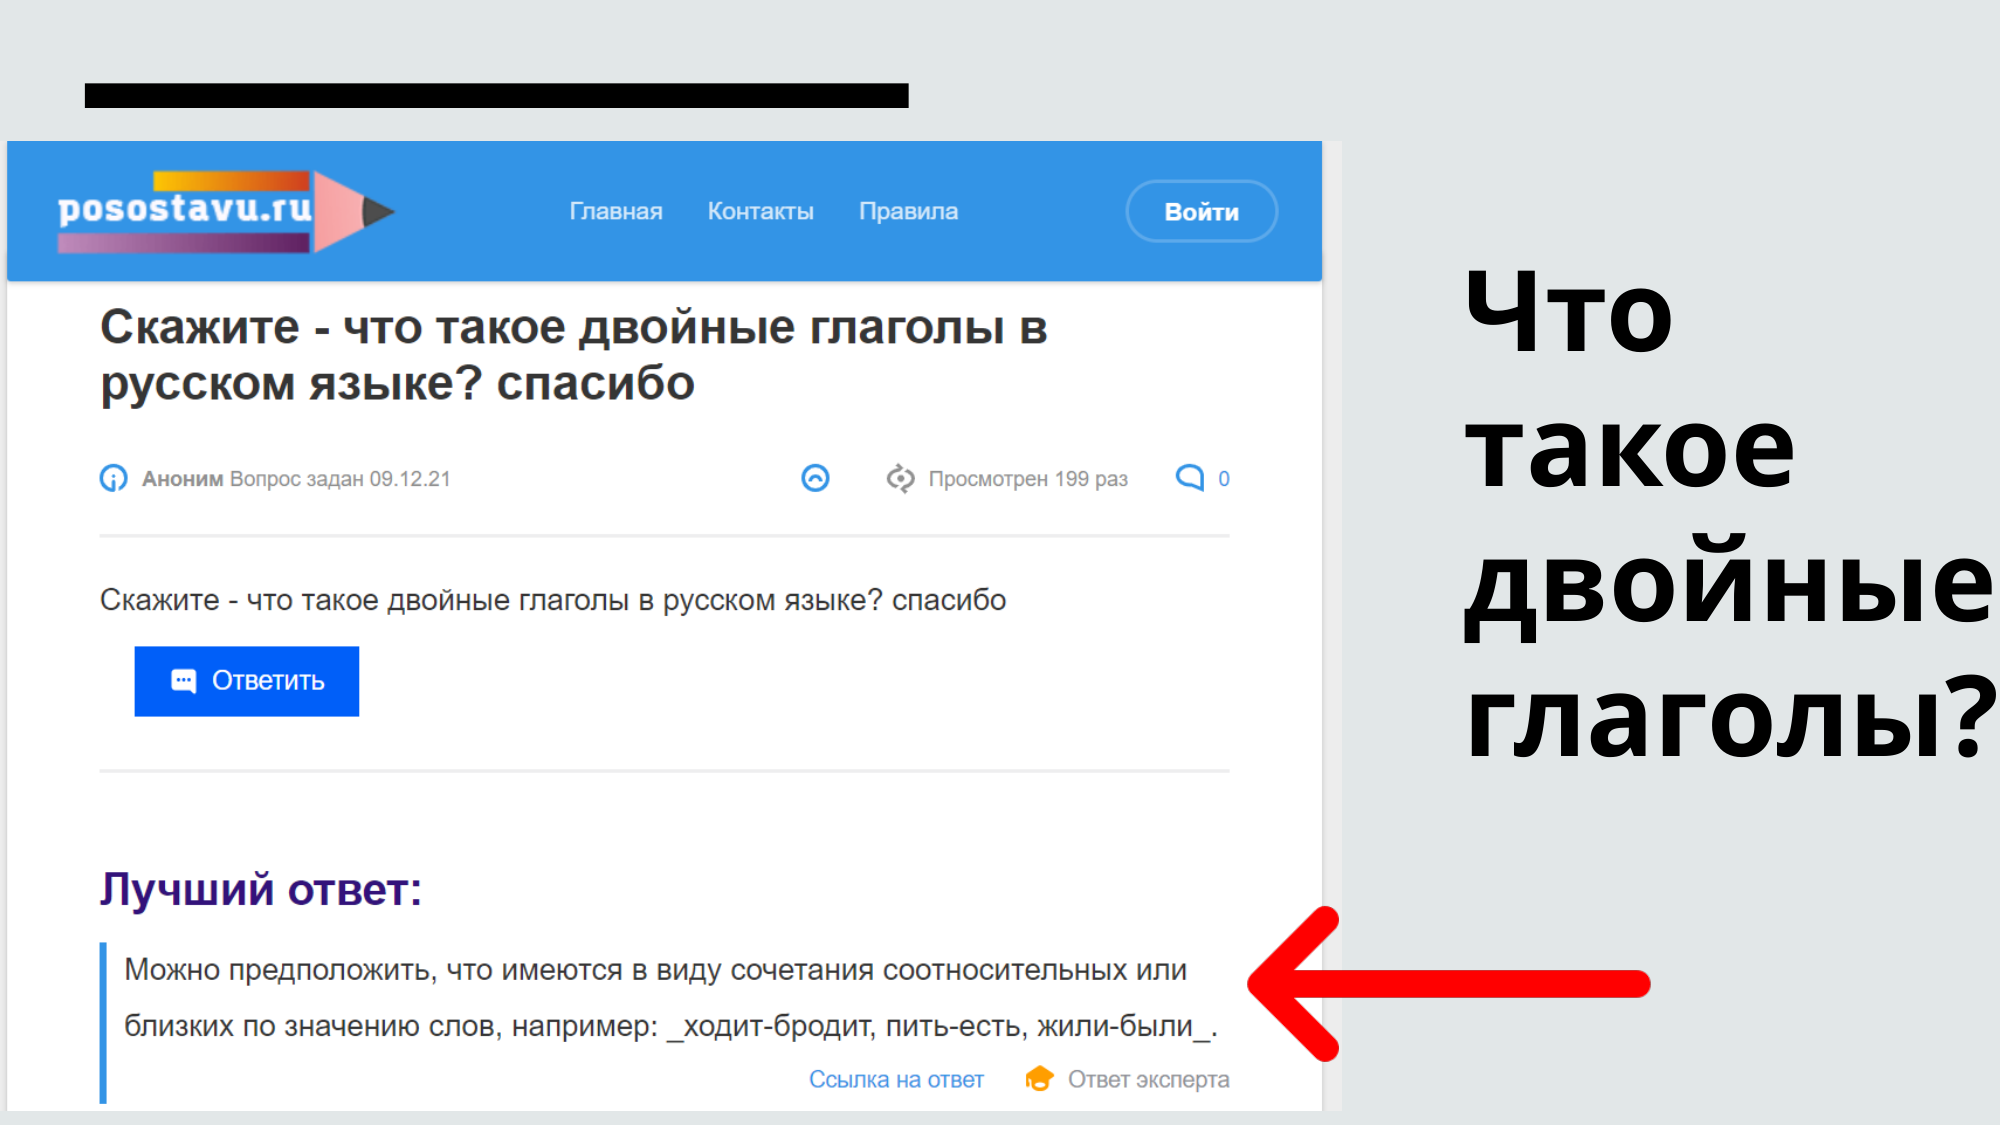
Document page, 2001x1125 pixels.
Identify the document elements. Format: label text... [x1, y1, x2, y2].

title Что такое двойные глаголы? [1448, 231, 2000, 732]
picture [1229, 764, 1669, 1125]
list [0, 141, 1342, 1111]
